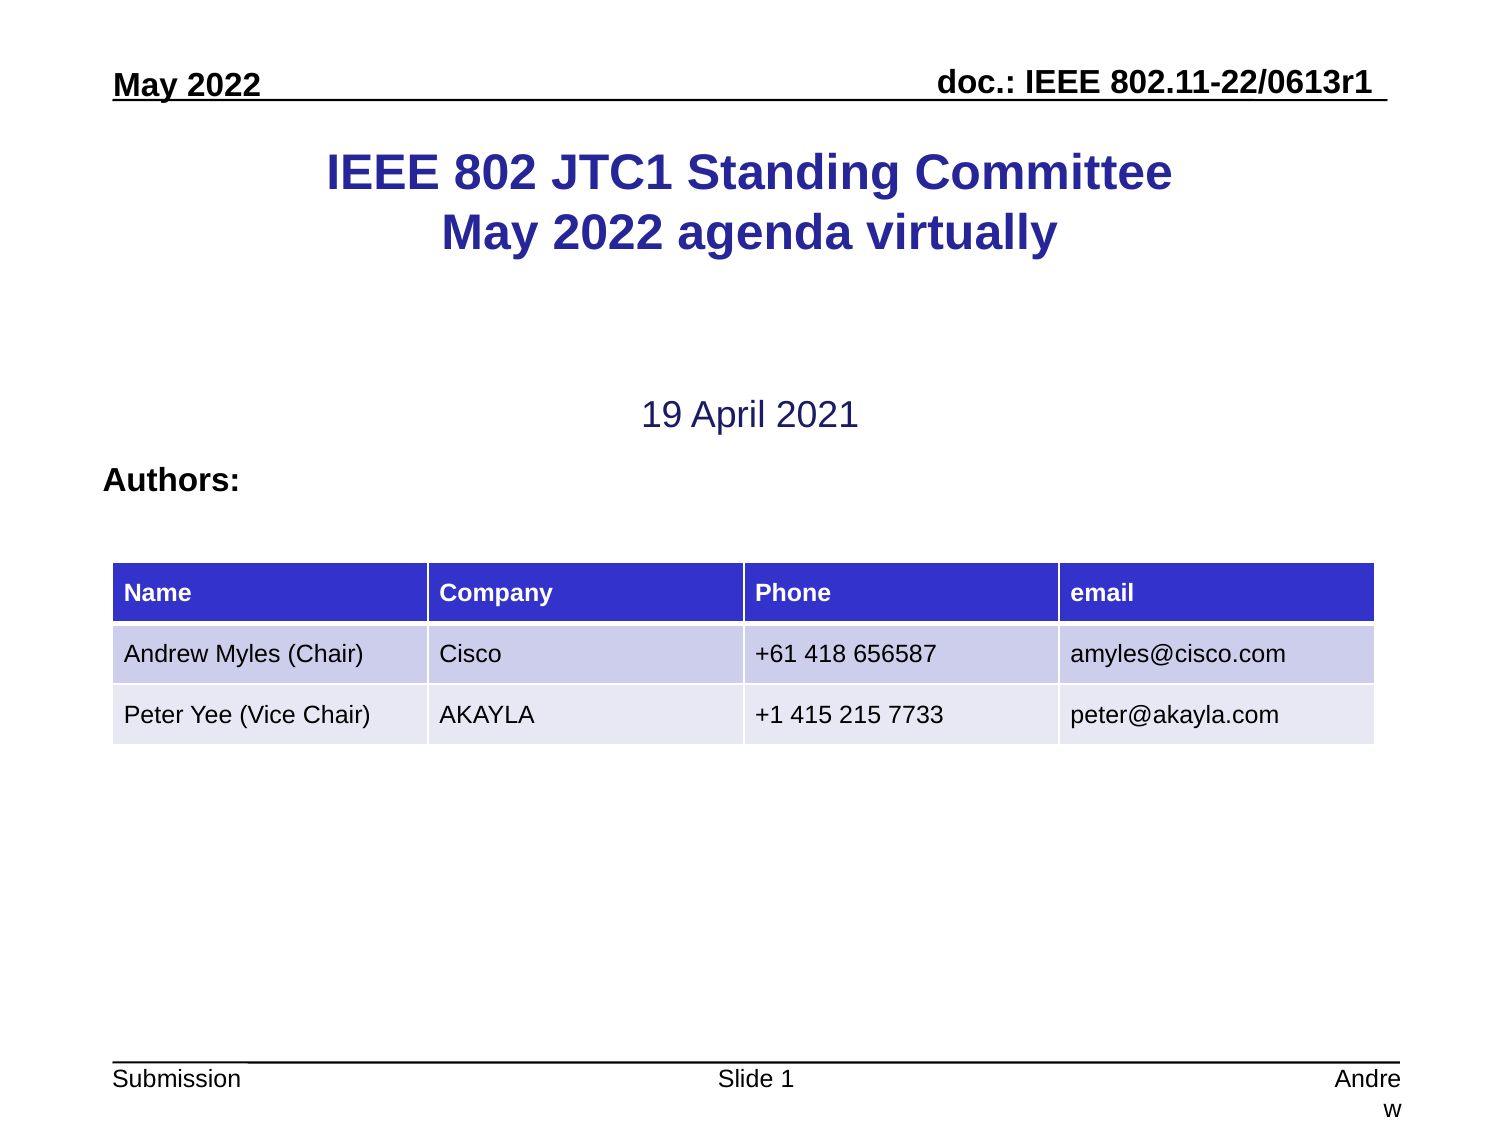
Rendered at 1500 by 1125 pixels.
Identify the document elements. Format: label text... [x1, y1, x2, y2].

table_header Name [113, 563, 427, 621]
table_cell +1 415 215 7733 [745, 685, 1058, 744]
footer Andrew Myles, Cisco [1320, 1061, 1402, 1093]
table_cell AKAYLA [429, 685, 743, 744]
table_cell Cisco [429, 626, 743, 683]
title IEEE 802 JTC1 Standing Committee May 2022 agenda virtually [112, 112, 1388, 288]
slide_number Slide 1 [709, 1061, 803, 1093]
table_header Phone [745, 563, 1058, 621]
table_cell Andrew Myles (Chair) [113, 626, 427, 683]
table_header Company [429, 563, 743, 621]
text_box Authors: [87, 450, 325, 513]
table_cell Peter Yee (Vice Chair) [113, 685, 427, 744]
table_cell +61 418 656587 [745, 626, 1058, 683]
table_cell peter@akayla.com [1060, 685, 1374, 744]
list 19 April 2021 [112, 382, 1388, 445]
table_header email [1060, 563, 1374, 621]
table_cell amyles@cisco.com [1060, 626, 1374, 683]
